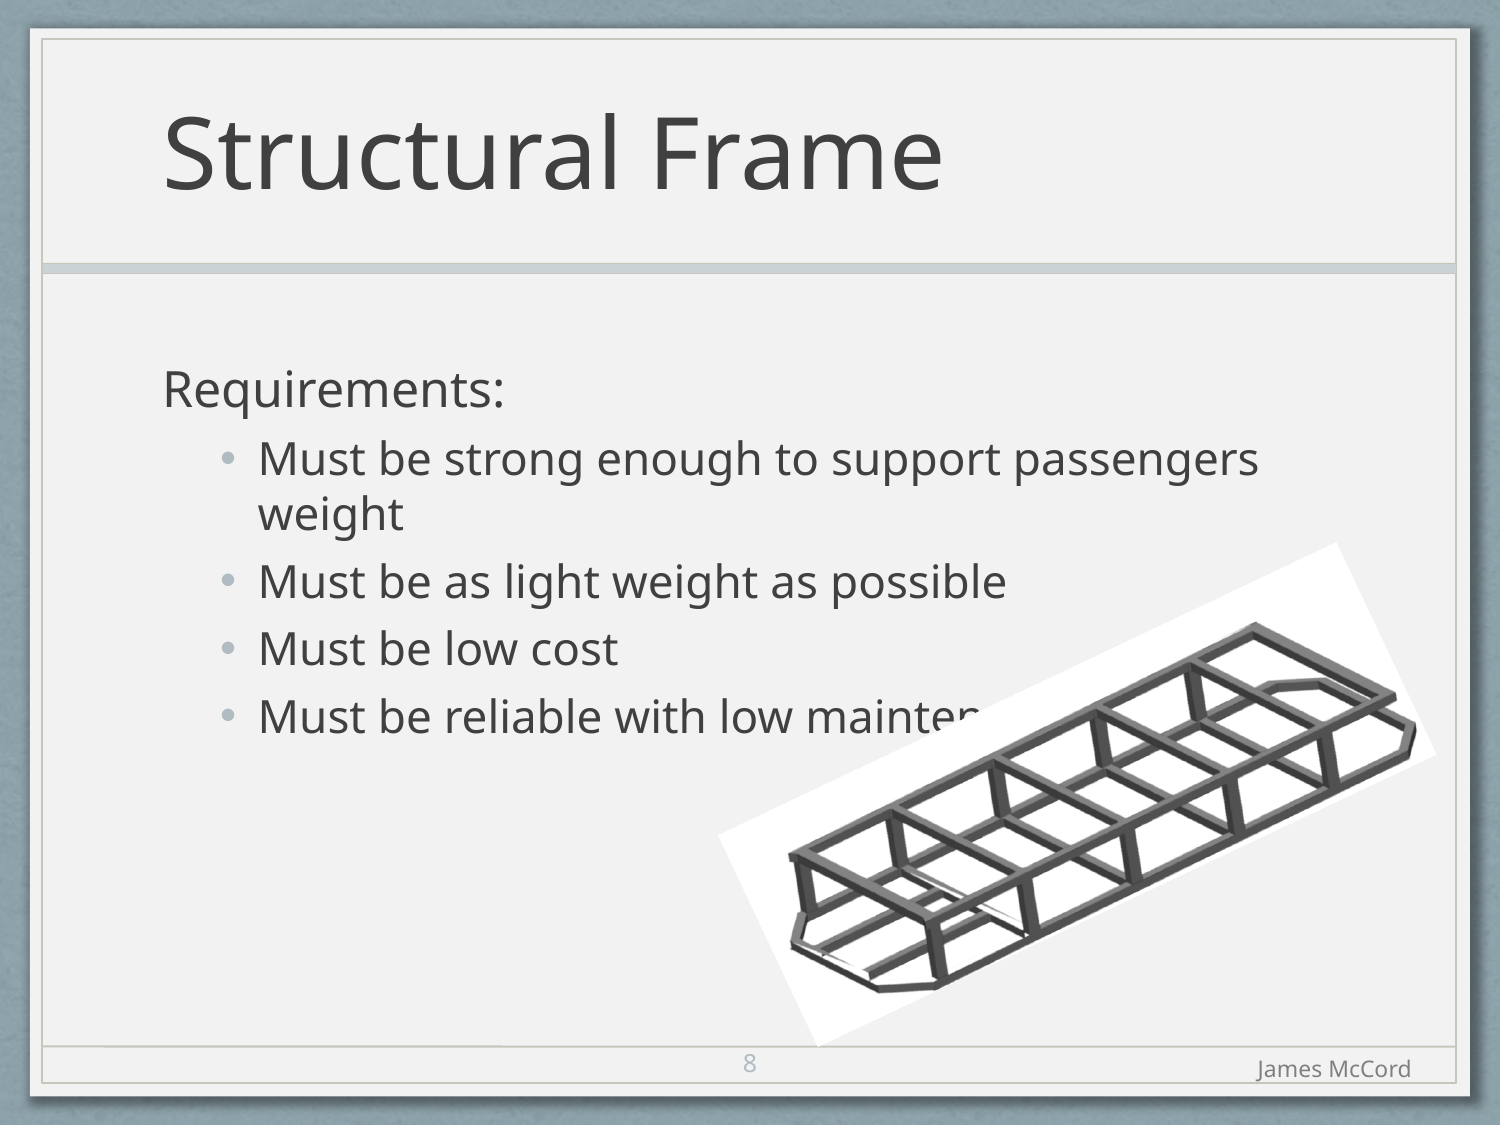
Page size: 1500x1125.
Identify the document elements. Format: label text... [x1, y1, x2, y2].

slide_number 8 [687, 1042, 813, 1088]
list Requirements: Must be strong enough to support passengers weight Must be as light weight as possible Must be low cost Must be reliable with low maintenance [147, 350, 1353, 995]
title Structural Frame [147, 40, 1353, 260]
text_box James McCord [1242, 1047, 1450, 1090]
picture [733, 676, 1420, 913]
